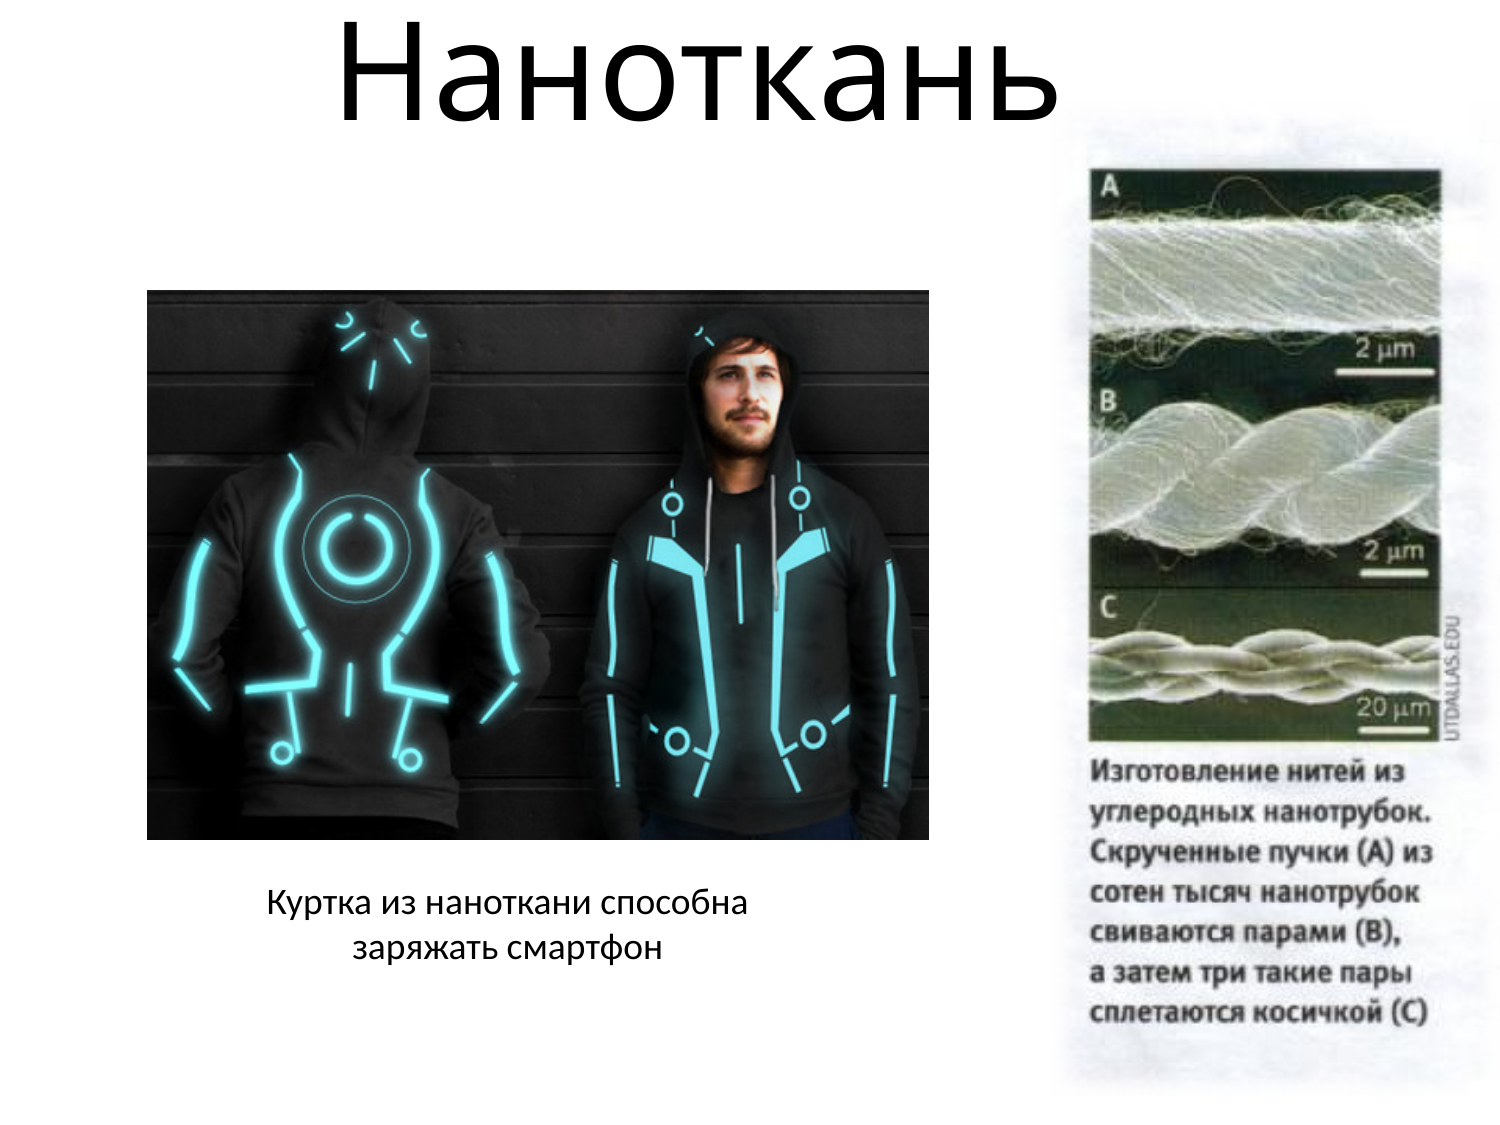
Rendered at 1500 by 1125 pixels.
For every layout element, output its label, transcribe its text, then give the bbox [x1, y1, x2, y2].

text_box Куртка из наноткани способна заряжать смартфон [194, 869, 821, 975]
picture [1050, 101, 1500, 1098]
title Наноткань [41, 0, 1392, 160]
picture [147, 290, 930, 840]
